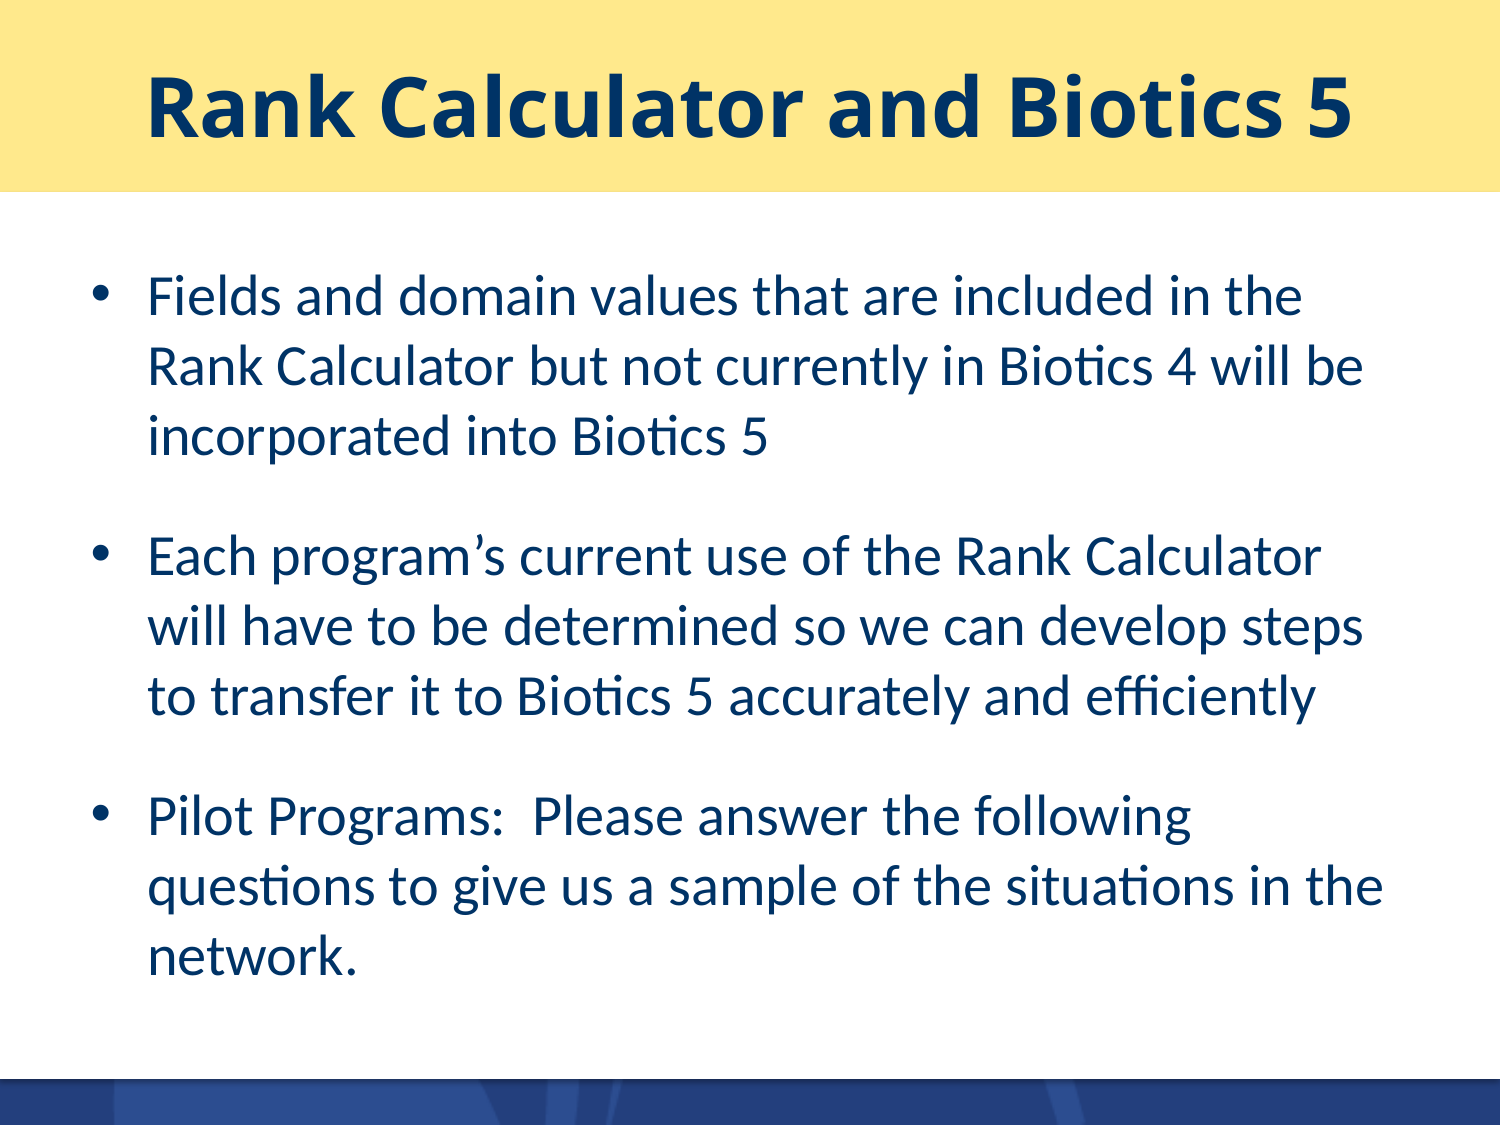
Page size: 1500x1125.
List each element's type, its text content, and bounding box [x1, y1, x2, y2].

title Rank Calculator and Biotics 5 [75, 45, 1425, 163]
picture [0, 1079, 1500, 1125]
list Fields and domain values that are included in the Rank Calculator but not currently in Biotics 4 will be incorporated into Biotics 5 Each program’s current use of the Rank Calculator will have to be determined so we can develop steps to transfer it to Biotics 5 accurately and efficiently Pilot Programs: Please answer the following questions to give us a sample of the situations in the network. [75, 249, 1425, 1005]
